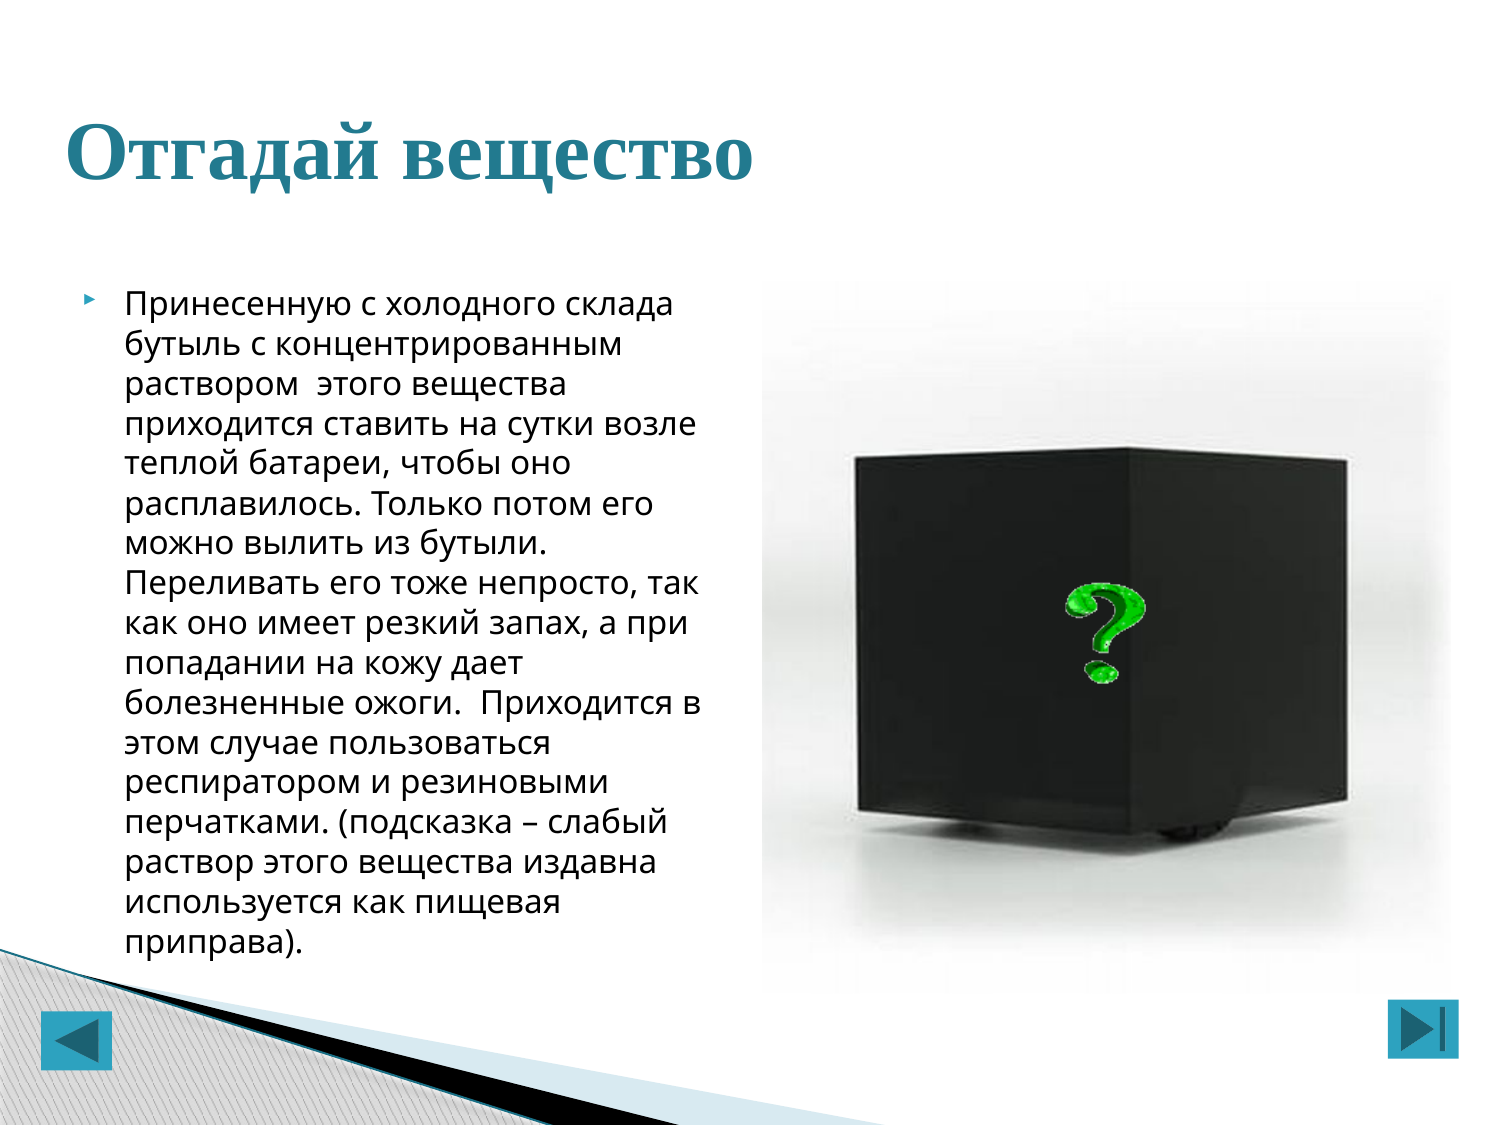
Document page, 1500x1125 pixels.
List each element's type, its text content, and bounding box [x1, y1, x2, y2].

text_box [1387, 999, 1459, 1059]
text_box [41, 1011, 112, 1071]
list Принесенную с холодного склада бутыль с концентрированным раствором этого вещества приходится ставить на сутки возле теплой батареи, чтобы оно расплавилось. Только потом его можно вылить из бутыли. Переливать его тоже непросто, так как оно имеет резкий запах, а при попадании на кожу дает болезненные ожоги. Приходится в этом случае пользоваться респиратором и резиновыми перчатками. (подсказка – слабый раствор этого вещества издавна используется как пищевая приправа). [49, 275, 738, 1001]
picture [1033, 573, 1176, 693]
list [762, 281, 1451, 994]
title Отгадай вещество [49, 37, 1446, 255]
